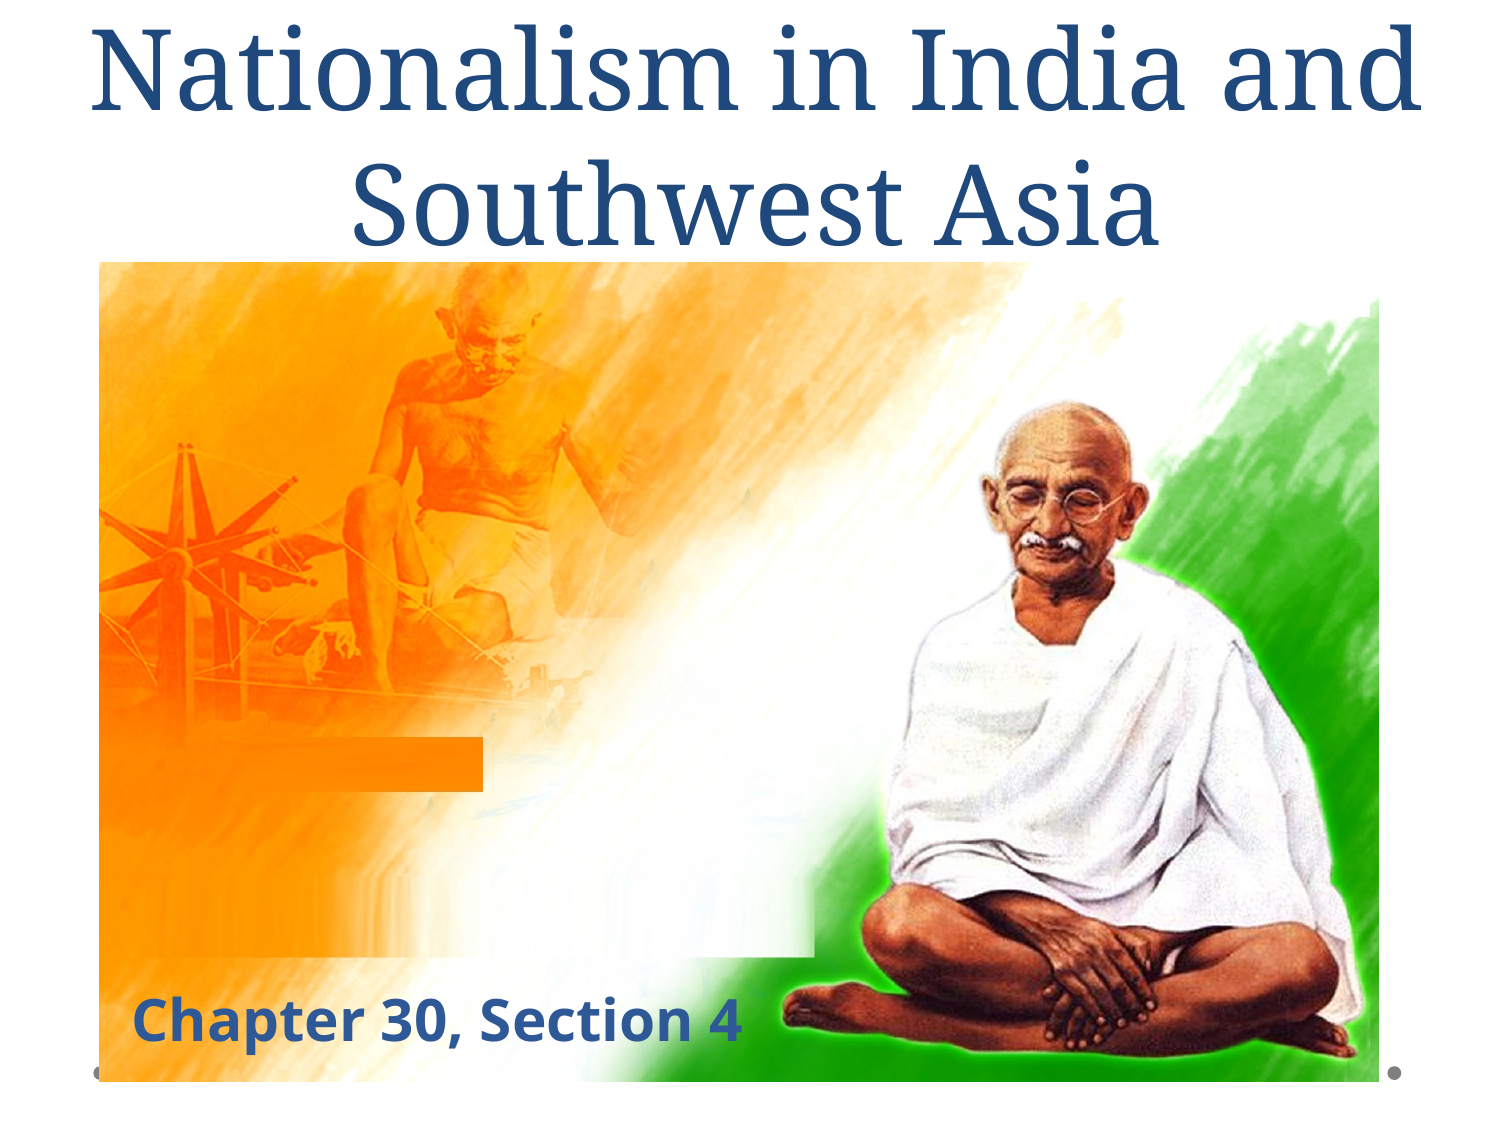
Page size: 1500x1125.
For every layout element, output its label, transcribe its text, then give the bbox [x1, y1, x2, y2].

subtitle Chapter 30, Section 4 [87, 975, 788, 1100]
title Nationalism in India and Southwest Asia [8, 5, 1500, 275]
picture [99, 262, 1380, 1082]
